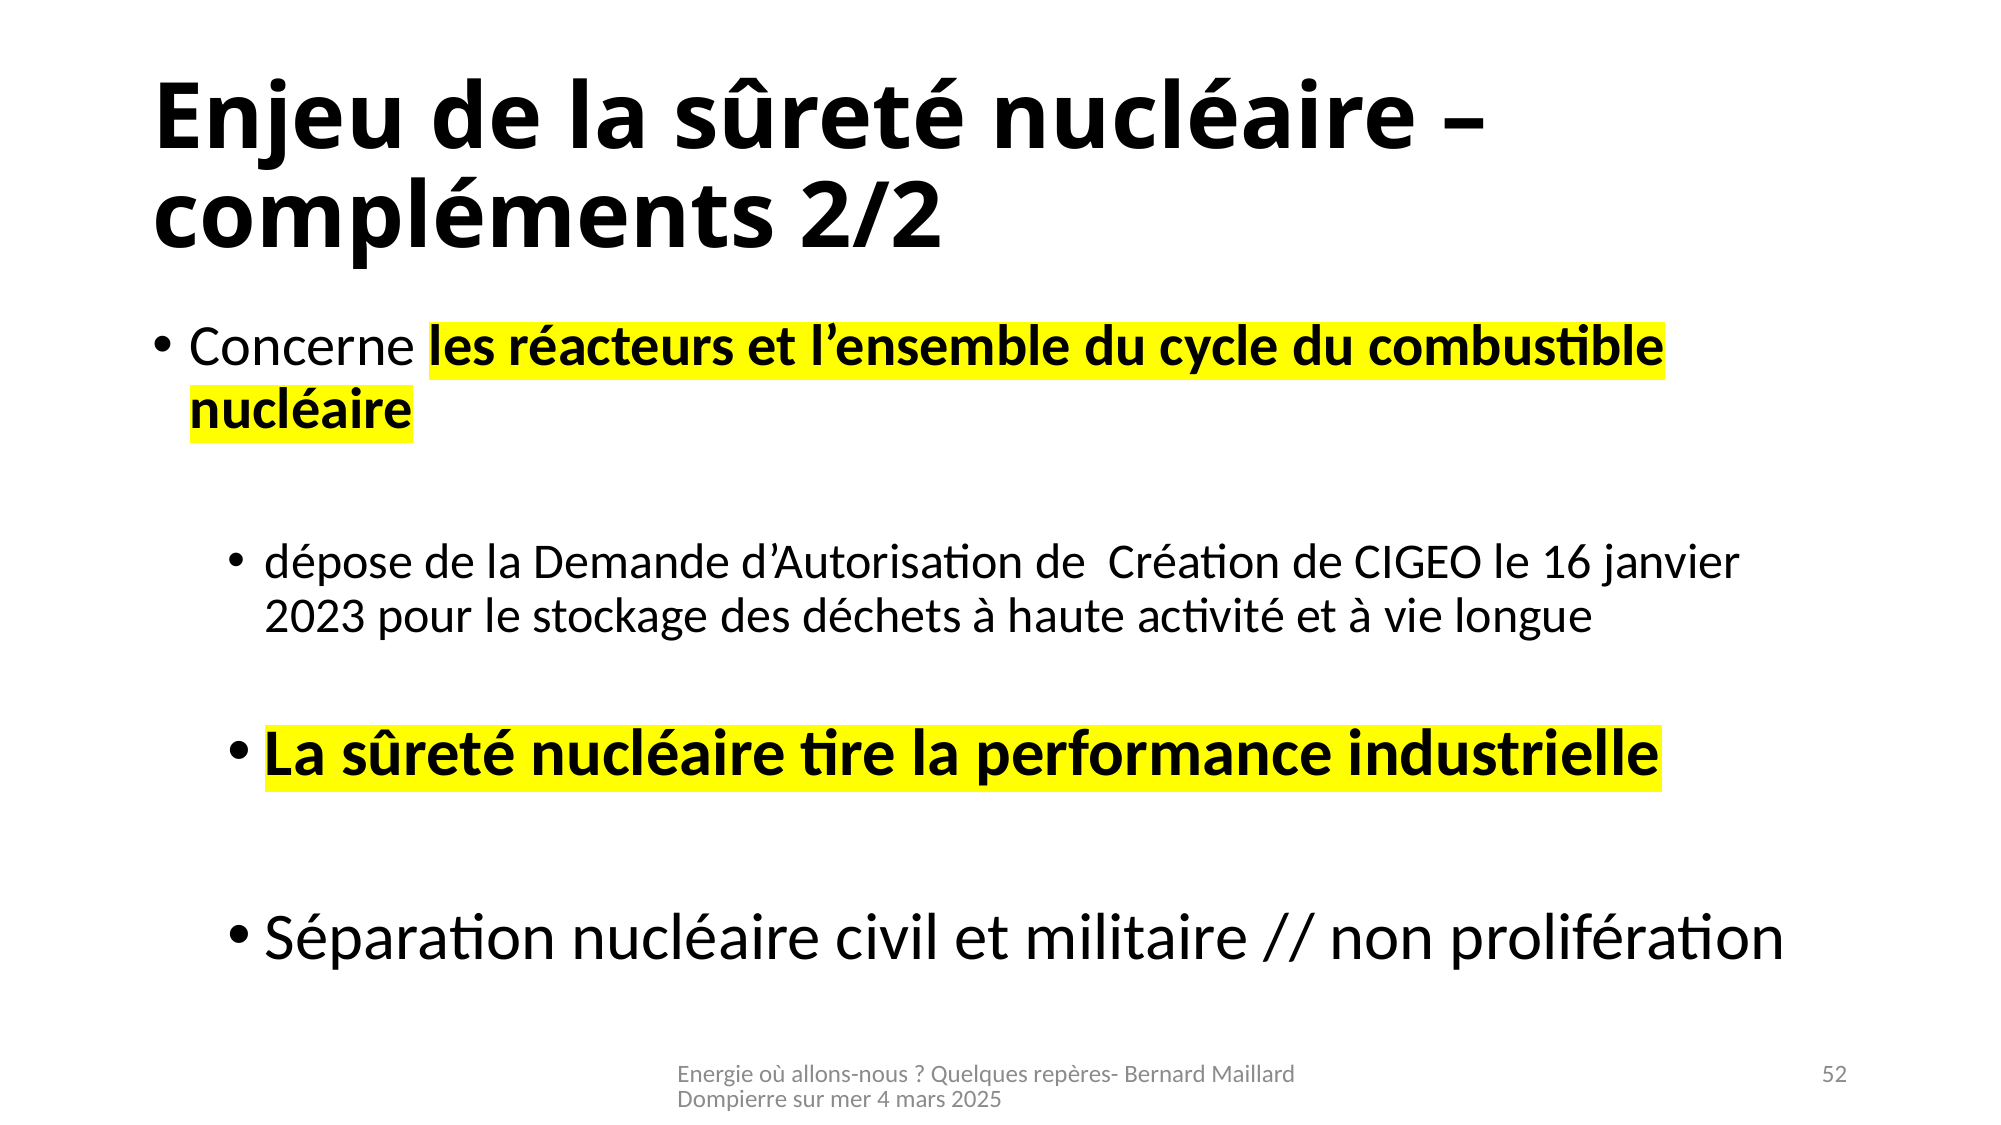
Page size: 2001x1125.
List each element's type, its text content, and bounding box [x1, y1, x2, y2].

footer Energie où allons-nous ? Quelques repères- Bernard Maillard Dompierre sur mer 4 mars 2025 [662, 1042, 1338, 1103]
title Enjeu de la sûreté nucléaire – compléments 2/2 [137, 59, 1863, 236]
slide_number 52 [1412, 1042, 1863, 1103]
list Concerne les réacteurs et l’ensemble du cycle du combustible nucléaire dépose de la Demande d’Autorisation de Création de CIGEO le 16 janvier 2023 pour le stockage des déchets à haute activité et à vie longue La sûreté nucléaire tire la performance industrielle Séparation nucléaire civil et militaire // non prolifération [137, 236, 1863, 1014]
